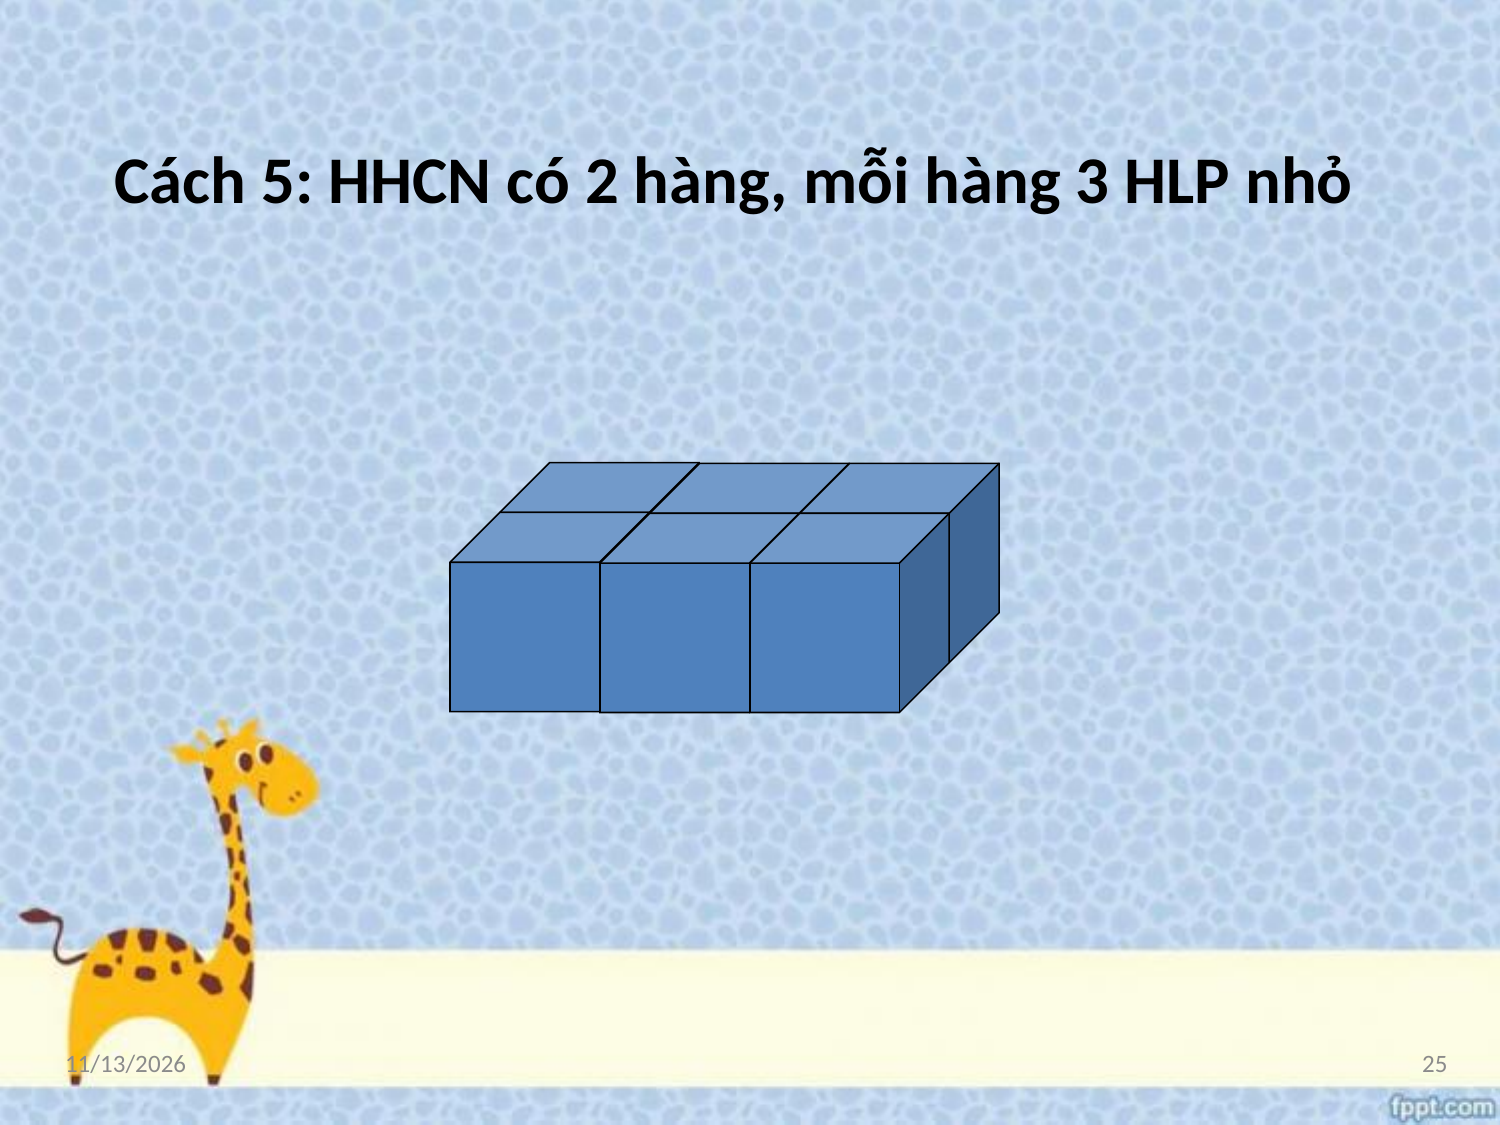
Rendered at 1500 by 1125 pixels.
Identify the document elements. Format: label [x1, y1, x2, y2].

picture [0, 0, 1500, 1125]
text_box [449, 462, 1000, 713]
